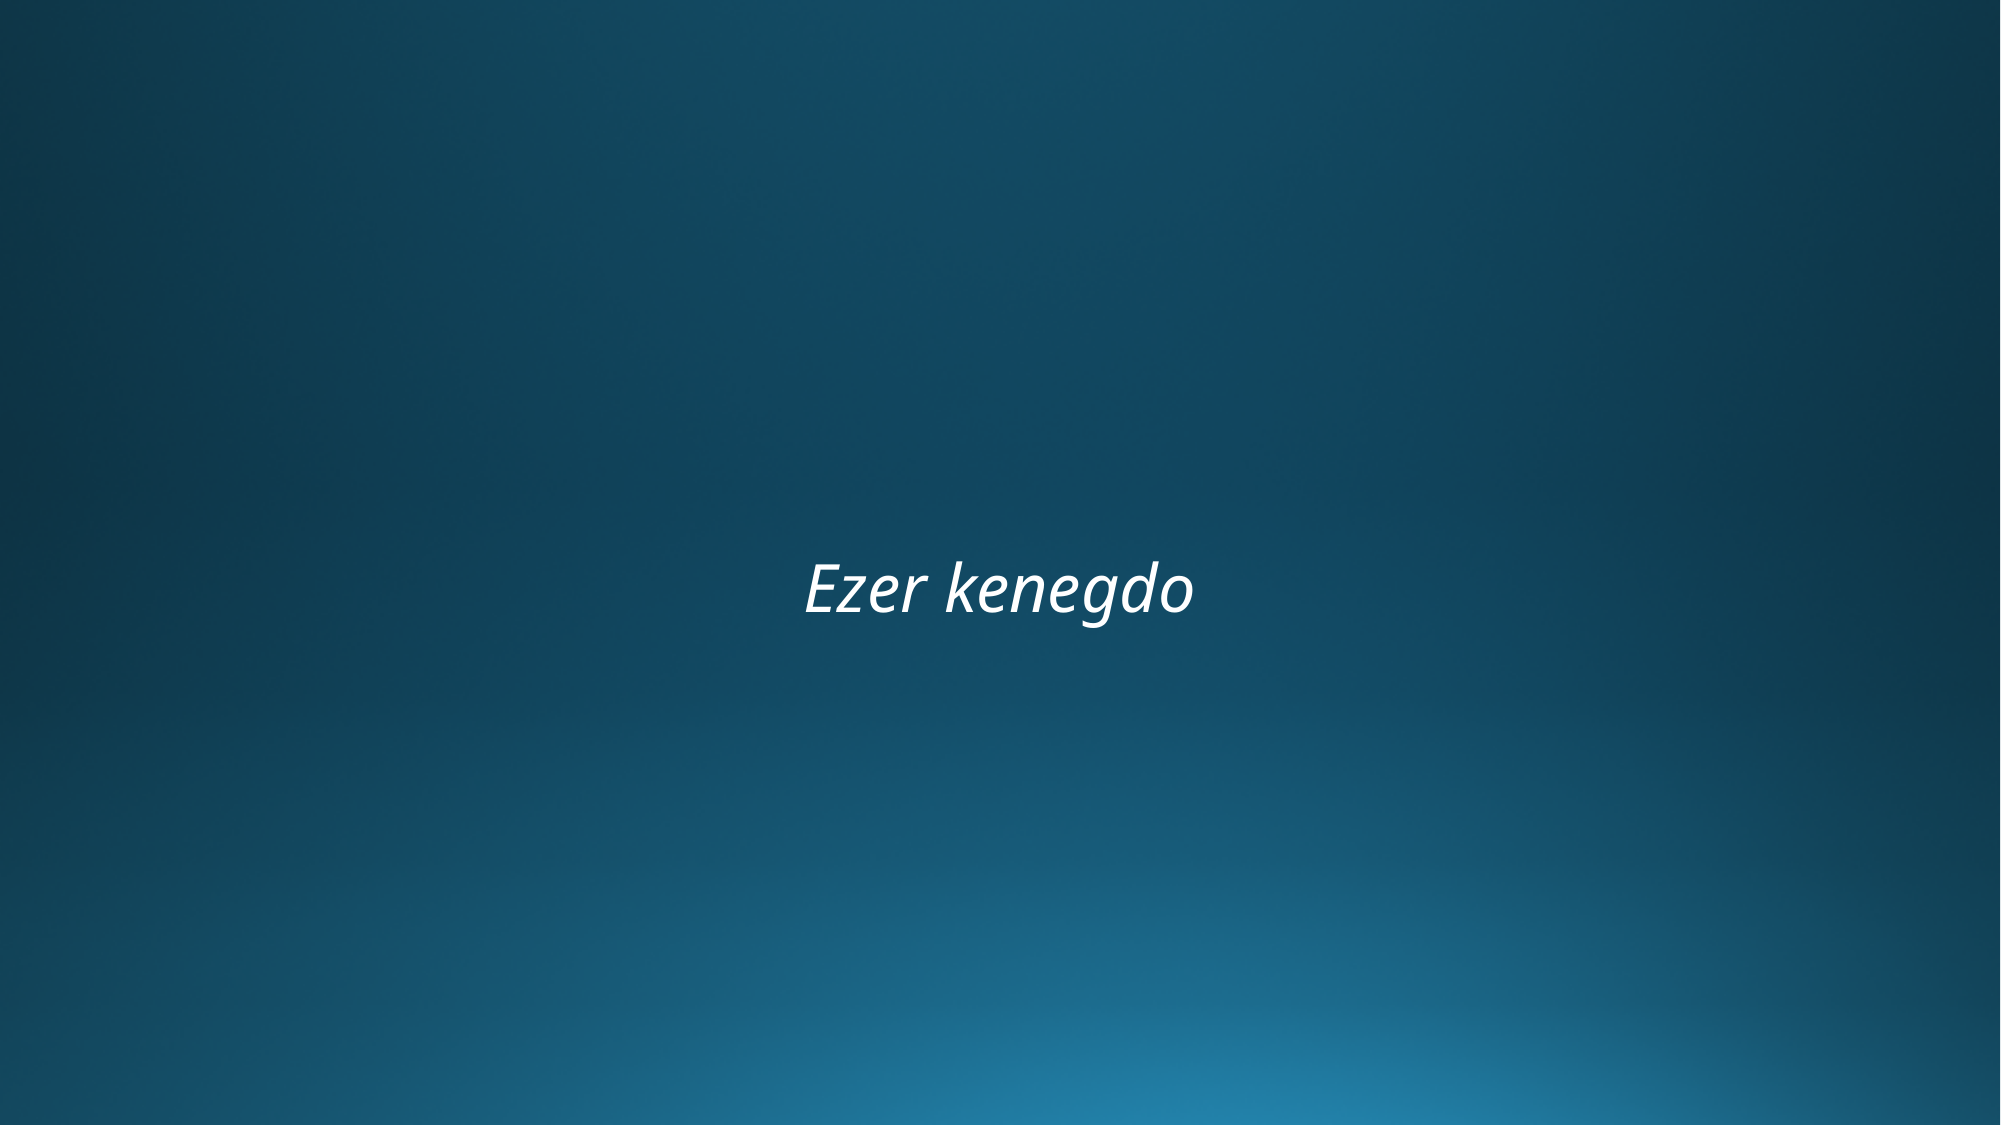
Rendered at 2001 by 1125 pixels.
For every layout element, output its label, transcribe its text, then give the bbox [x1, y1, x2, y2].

list Ezer kenegdo [137, 168, 1863, 1014]
picture [0, 0, 2001, 1125]
